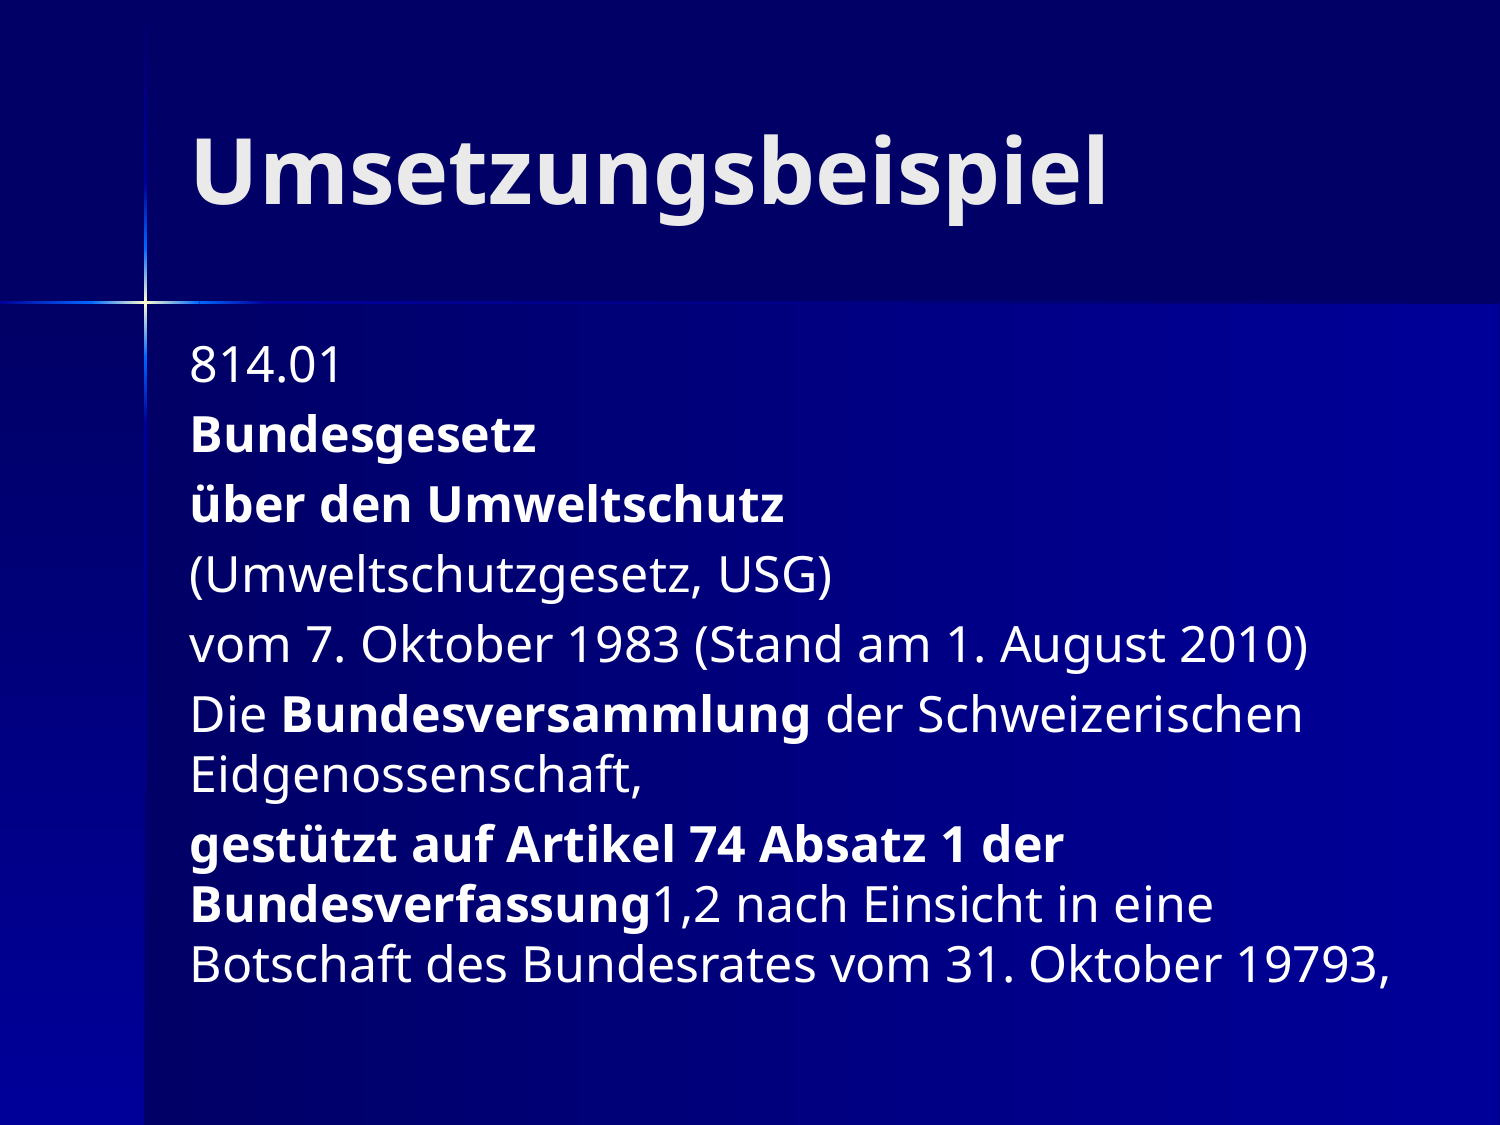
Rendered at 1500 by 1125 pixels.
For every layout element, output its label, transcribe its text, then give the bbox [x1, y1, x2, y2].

title Umsetzungsbeispiel [174, 50, 1413, 285]
list 814.01 Bundesgesetz über den Umweltschutz (Umweltschutzgesetz, USG) vom 7. Oktober 1983 (Stand am 1. August 2010) Die Bundesversammlung der Schweizerischen Eidgenossenschaft, gestützt auf Artikel 74 Absatz 1 der Bundesverfassung1,2 nach Einsicht in eine Botschaft des Bundesrates vom 31. Oktober 19793, [174, 324, 1413, 1000]
